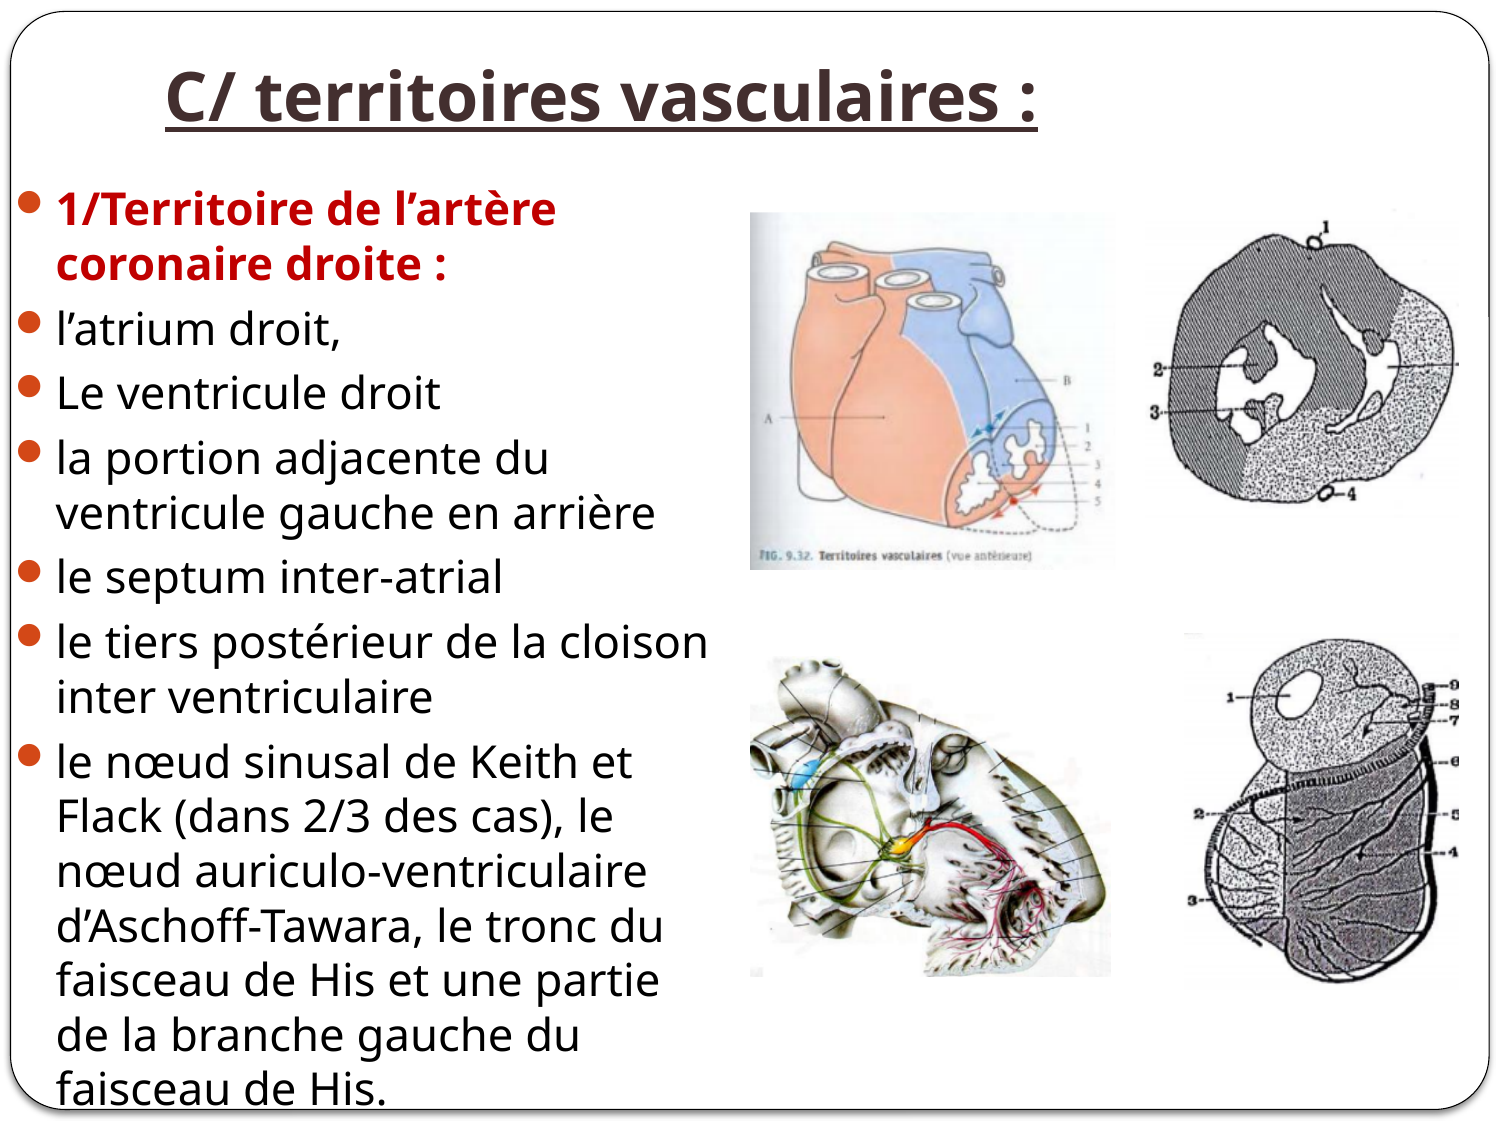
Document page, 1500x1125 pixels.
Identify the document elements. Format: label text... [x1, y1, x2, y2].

picture [749, 656, 1111, 977]
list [749, 207, 1117, 570]
picture [1145, 207, 1459, 518]
title C/ territoires vasculaires : [150, 45, 1425, 233]
picture [1184, 633, 1459, 993]
list 1/Territoire de l’artère coronaire droite : l’atrium droit, Le ventricule droit la portion adjacente du ventricule gauche en arrière le septum inter-atrial le tiers postérieur de la cloison inter ventriculaire le nœud sinusal de Keith et Flack (dans 2/3 des cas), le nœud auriculo-ventriculaire d’Aschoff-Tawara, le tronc du faisceau de His et une partie de la branche gauche du faisceau de His. [0, 172, 738, 1125]
